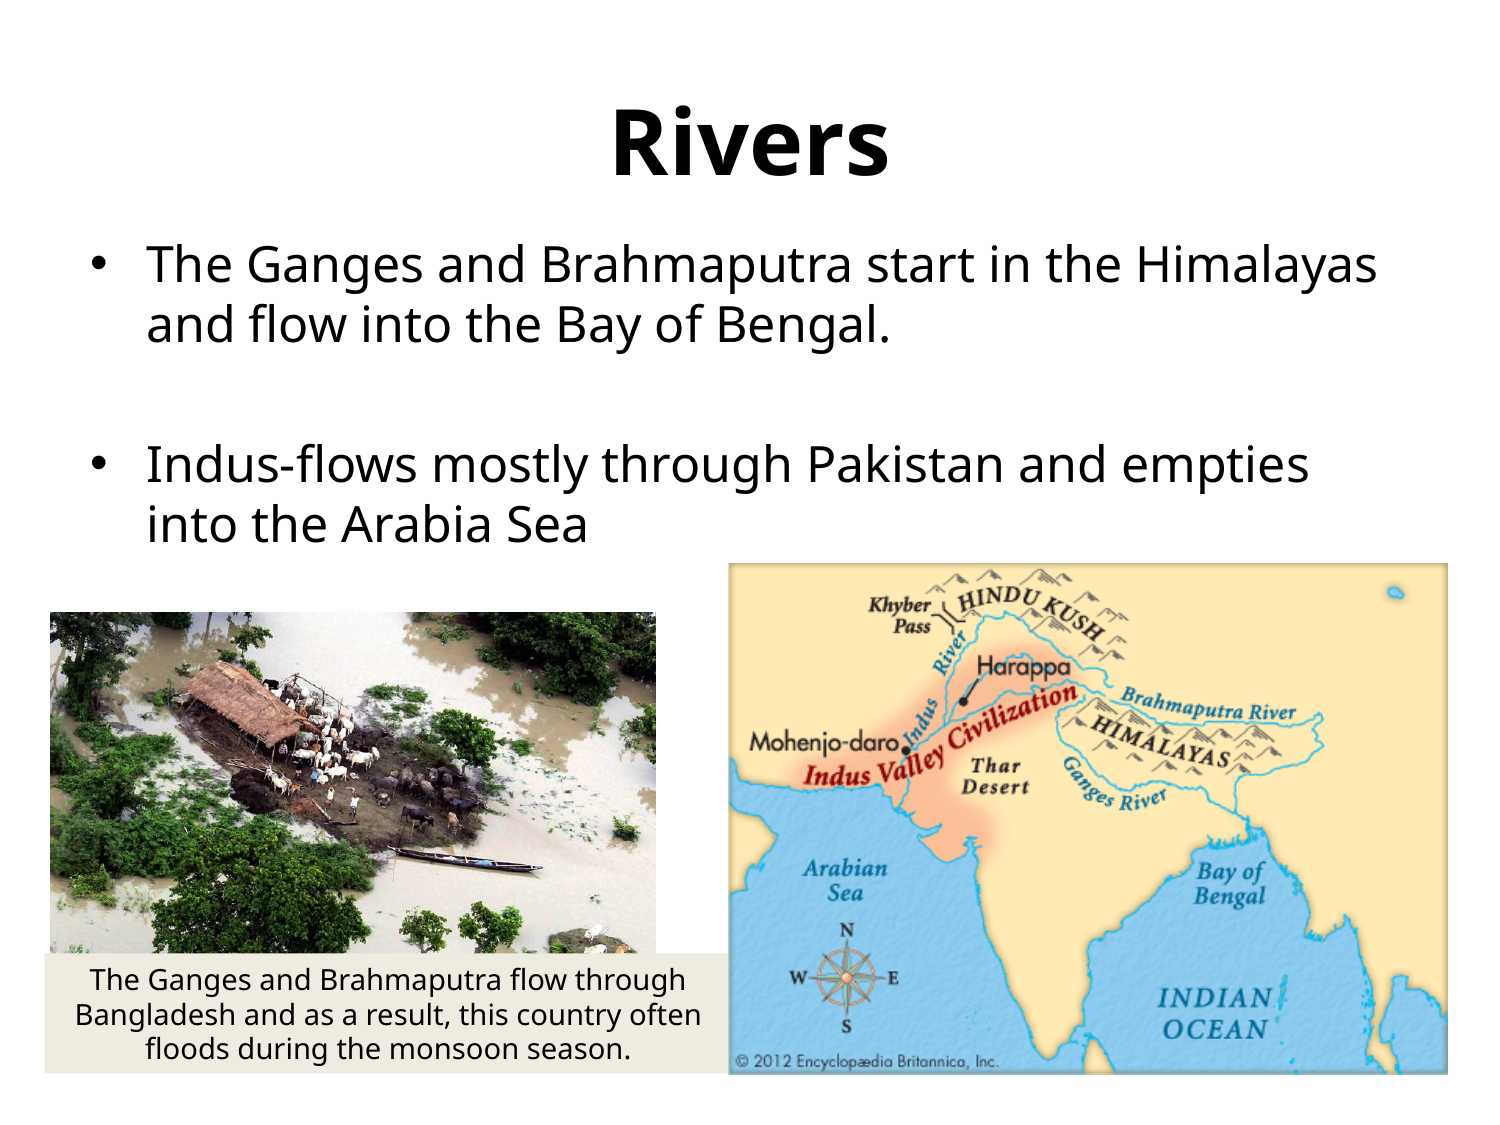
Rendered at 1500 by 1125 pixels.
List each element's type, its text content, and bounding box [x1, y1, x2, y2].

text_box The Ganges and Brahmaputra flow through Bangladesh and as a result, this country often floods during the monsoon season. [44, 953, 723, 1074]
picture [49, 612, 656, 976]
list The Ganges and Brahmaputra start in the Himalayas and flow into the Bay of Bengal. Indus-flows mostly through Pakistan and empties into the Arabia Sea [75, 224, 1425, 953]
title Rivers [75, 45, 1425, 224]
picture [728, 563, 1448, 1075]
